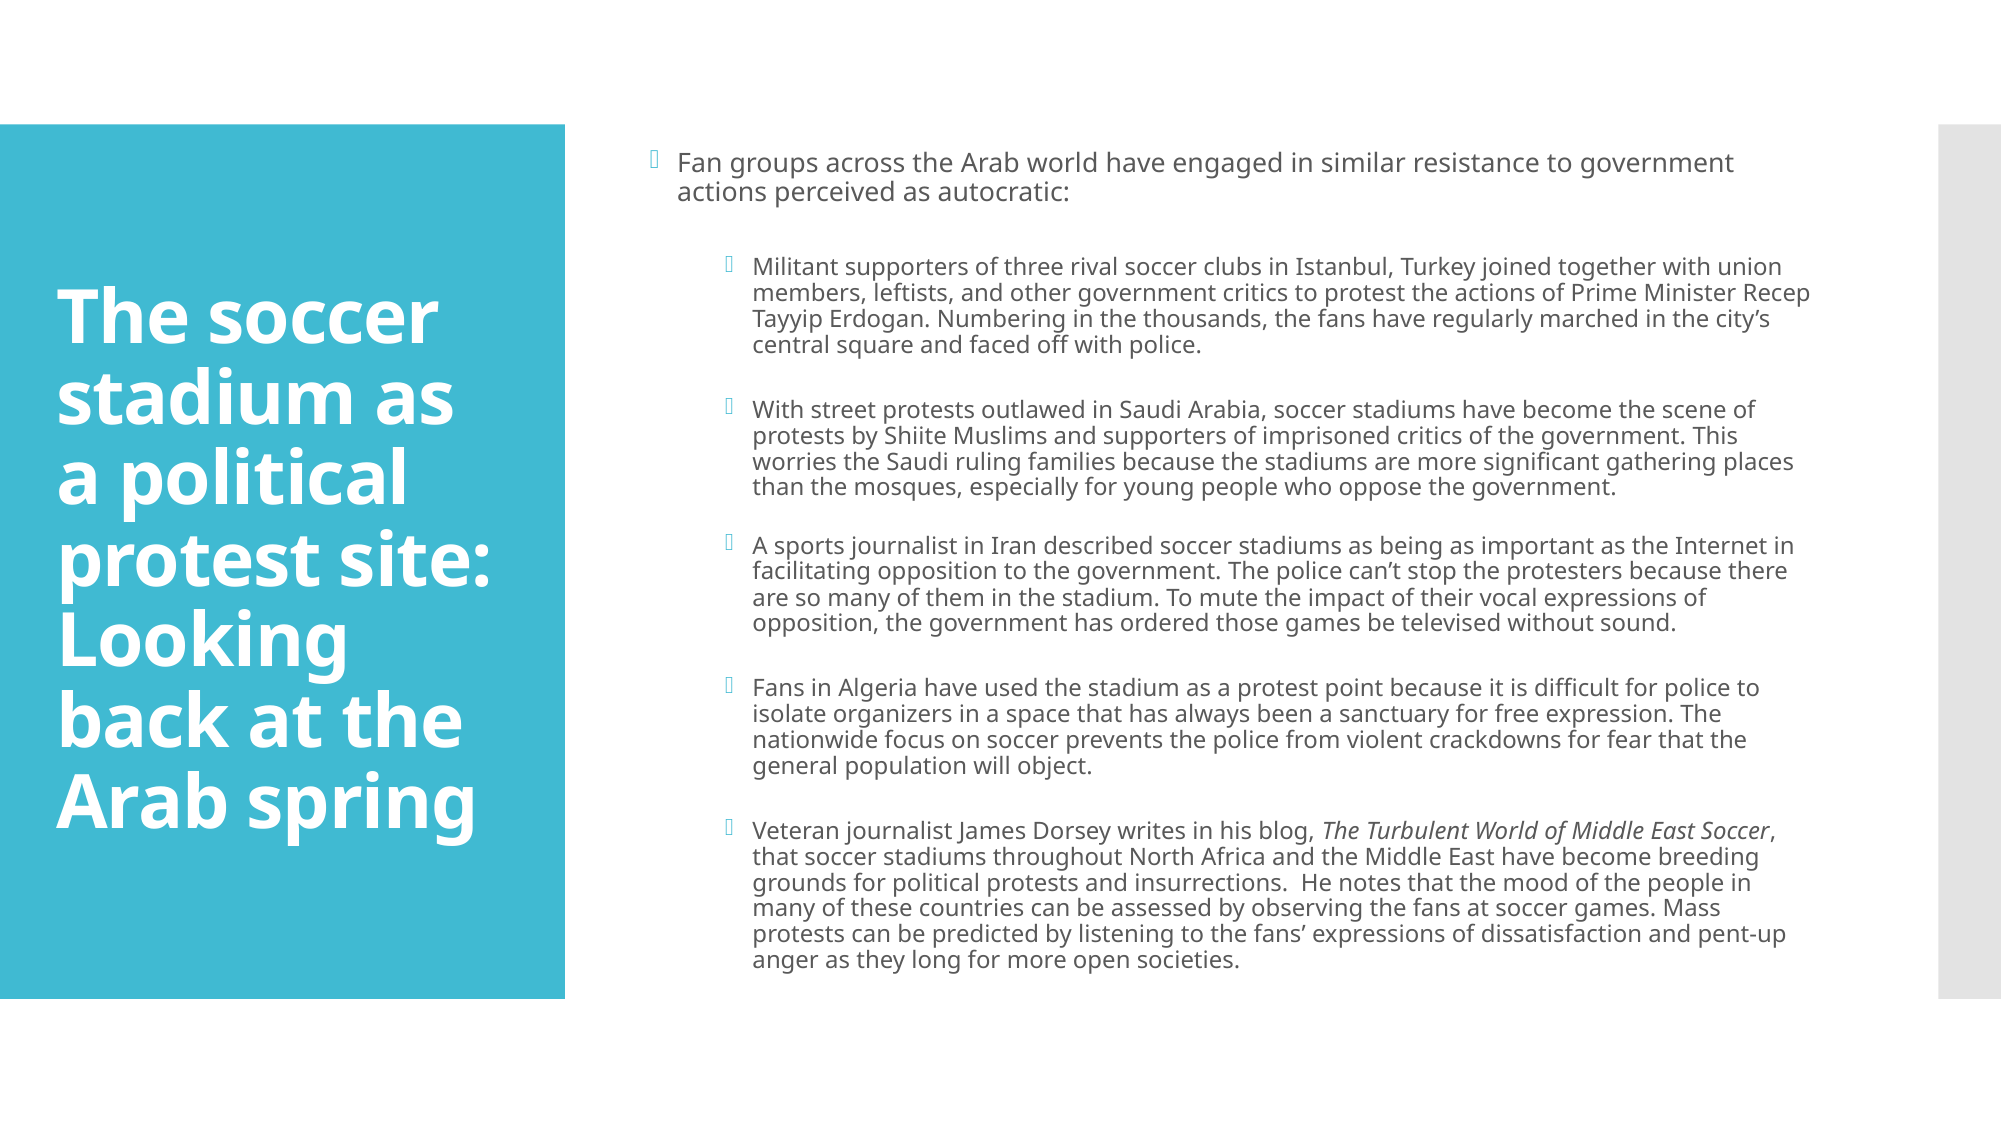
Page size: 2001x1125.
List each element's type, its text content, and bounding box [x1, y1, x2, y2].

list Fan groups across the Arab world have engaged in similar resistance to government actions perceived as autocratic: Militant supporters of three rival soccer clubs in Istanbul, Turkey joined together with union members, leftists, and other government critics to protest the actions of Prime Minister Recep Tayyip Erdogan. Numbering in the thousands, the fans have regularly marched in the city’s central square and faced off with police. With street protests outlawed in Saudi Arabia, soccer stadiums have become the scene of protests by Shiite Muslims and supporters of imprisoned critics of the government. This worries the Saudi ruling families because the stadiums are more significant gathering places than the mosques, especially for young people who oppose the government. A sports journalist in Iran described soccer stadiums as being as important as the Internet in facilitating opposition to the government. The police can’t stop the protesters because there are so many of them in the stadium. To mute the impact of their vocal expressions of opposition, the government has ordered those games be televised without sound. Fans in Algeria have used the stadium as a protest point because it is difficult for police to isolate organizers in a space that has always been a sanctuary for free expression. The nationwide focus on soccer prevents the police from violent crackdowns for fear that the general population will object. Veteran journalist James Dorsey writes in his blog, The Turbulent World of Middle East Soccer, that soccer stadiums throughout North Africa and the Middle East have become breeding grounds for political protests and insurrections. He notes that the mood of the people in many of these countries can be assessed by observing the fans at soccer games. Mass protests can be predicted by listening to the fans’ expressions of dissatisfaction and pent-up anger as they long for more open societies. [634, 141, 1835, 982]
title The soccer stadium as a political protest site: Looking back at the Arab spring [41, 184, 525, 940]
